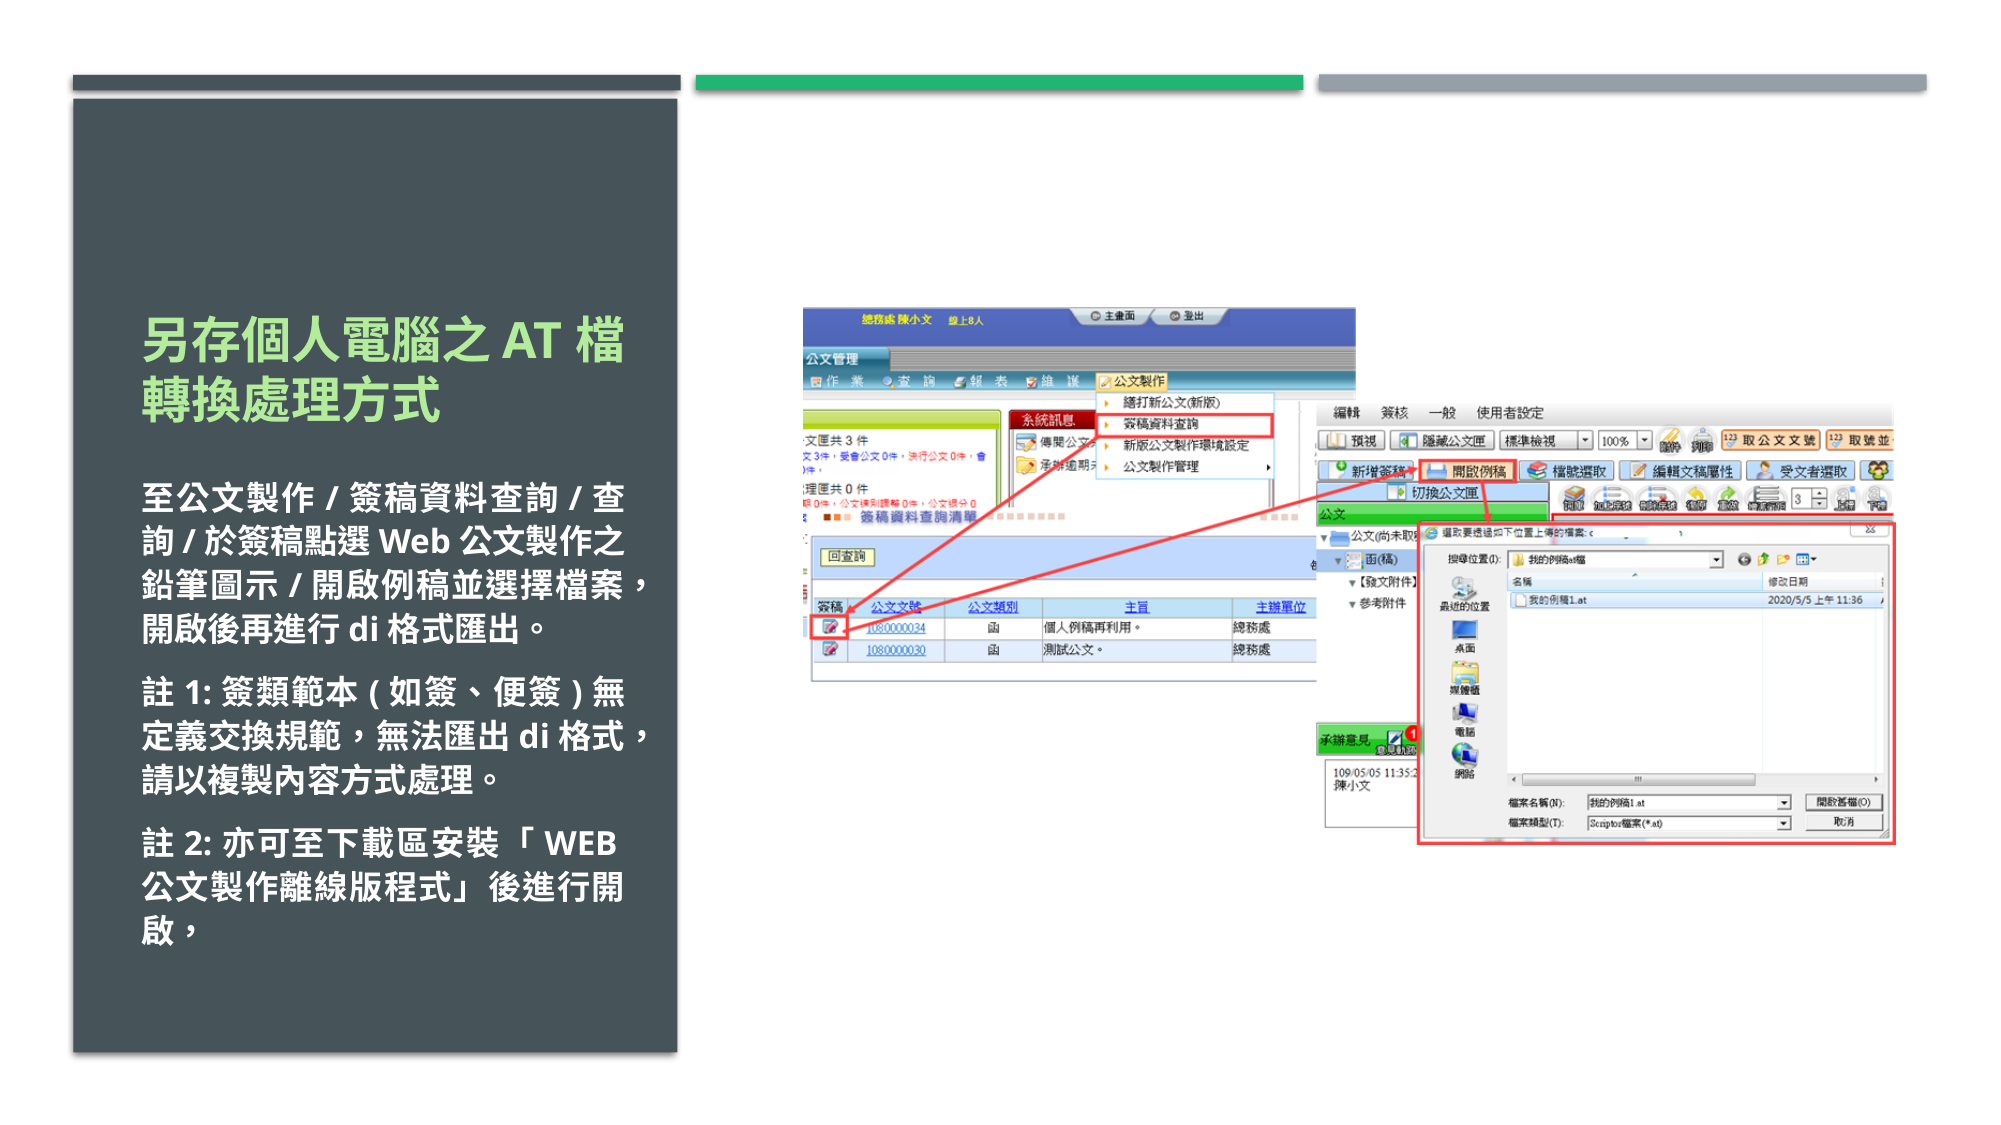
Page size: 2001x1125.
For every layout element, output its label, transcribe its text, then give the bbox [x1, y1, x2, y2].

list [803, 306, 1896, 845]
title 另存個人電腦之at檔轉換處理方式 [125, 153, 641, 436]
list 至公文製作/簽稿資料查詢/查詢/於簽稿點選Web公文製作之鉛筆圖示/開啟例稿並選擇檔案，開啟後再進行di格式匯出。 註1:簽類範本(如簽、便簽)無定義交換規範，無法匯出di格式，請以複製內容方式處理。 註2:亦可至下載區安裝「WEB公文製作離線版程式」後進行開啟， [125, 465, 641, 958]
